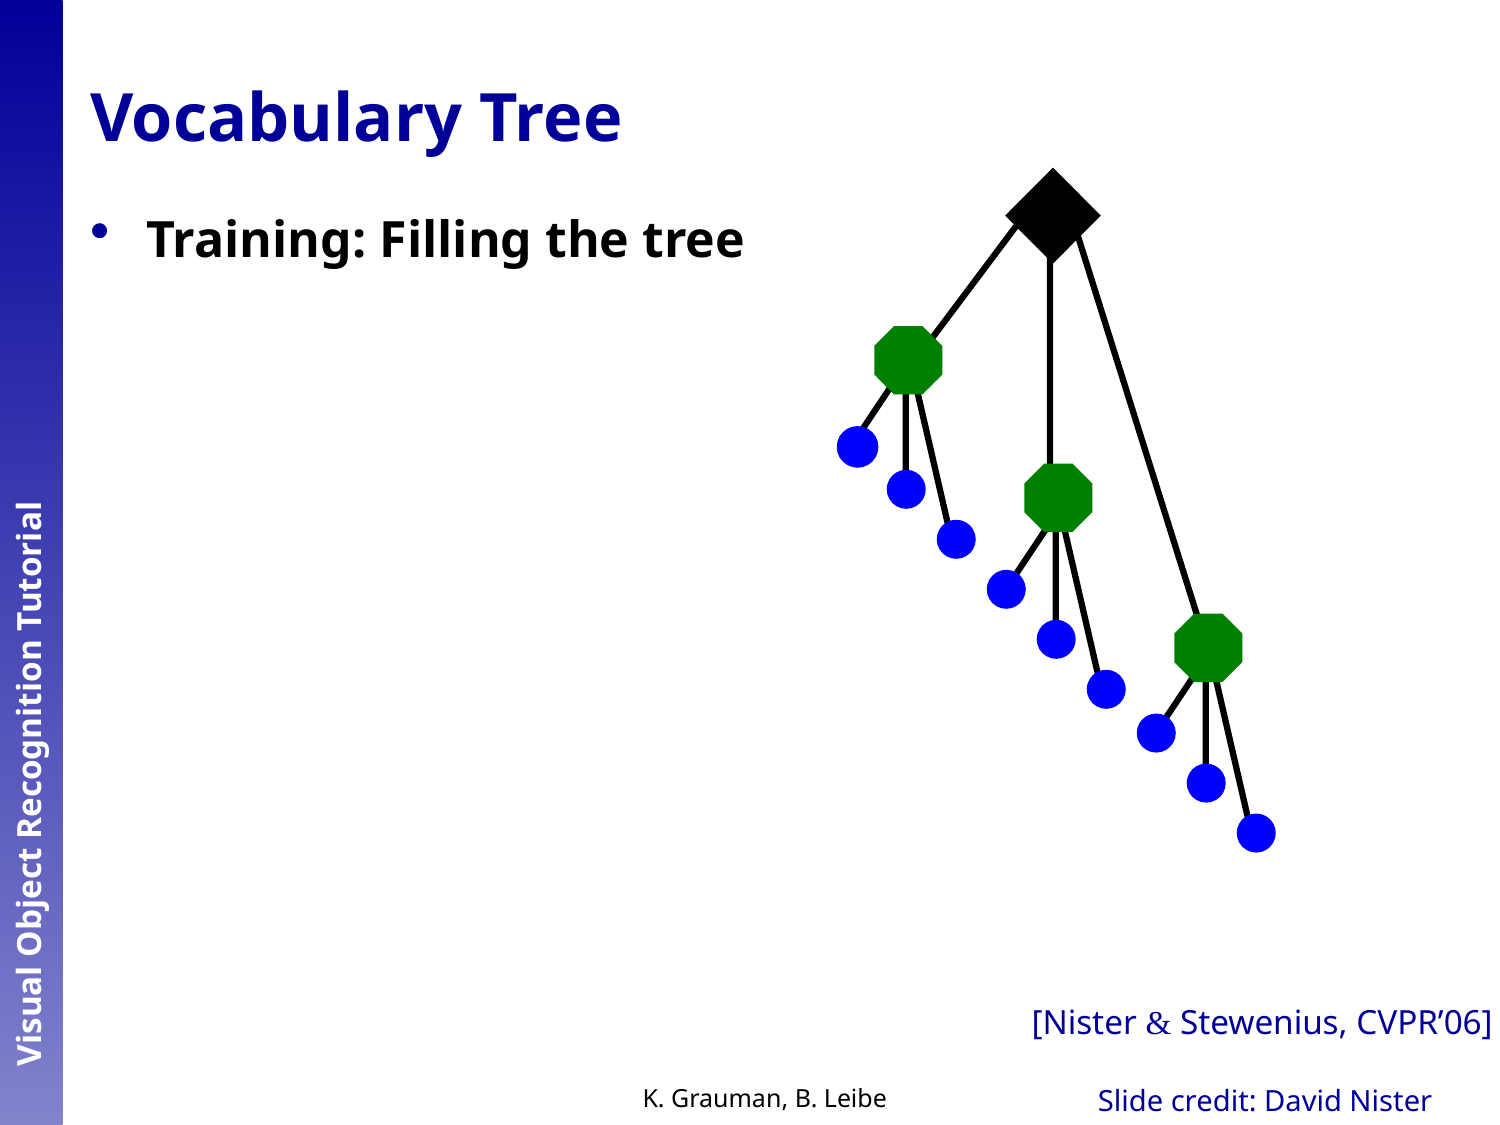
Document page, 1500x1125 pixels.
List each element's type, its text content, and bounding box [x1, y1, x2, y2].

text_box [1087, 670, 1126, 709]
text_box [1175, 614, 1242, 682]
text_box [Nister & Stewenius, CVPR’06] [1016, 993, 1500, 1049]
text_box [887, 470, 925, 509]
text_box [875, 326, 942, 394]
title Vocabulary Tree [75, 62, 1500, 163]
text_box [1137, 714, 1176, 752]
text_box [1237, 814, 1276, 852]
text_box [987, 570, 1026, 609]
list Training: Filling the tree [75, 200, 1500, 938]
text_box [1025, 464, 1092, 532]
text_box [1006, 168, 1100, 263]
text_box [1037, 620, 1075, 659]
text_box K. Grauman, B. Leibe [389, 1074, 1083, 1125]
text_box Slide credit: David Nister [1083, 1074, 1448, 1125]
text_box [837, 426, 878, 467]
text_box [937, 520, 976, 559]
text_box [1187, 764, 1225, 802]
